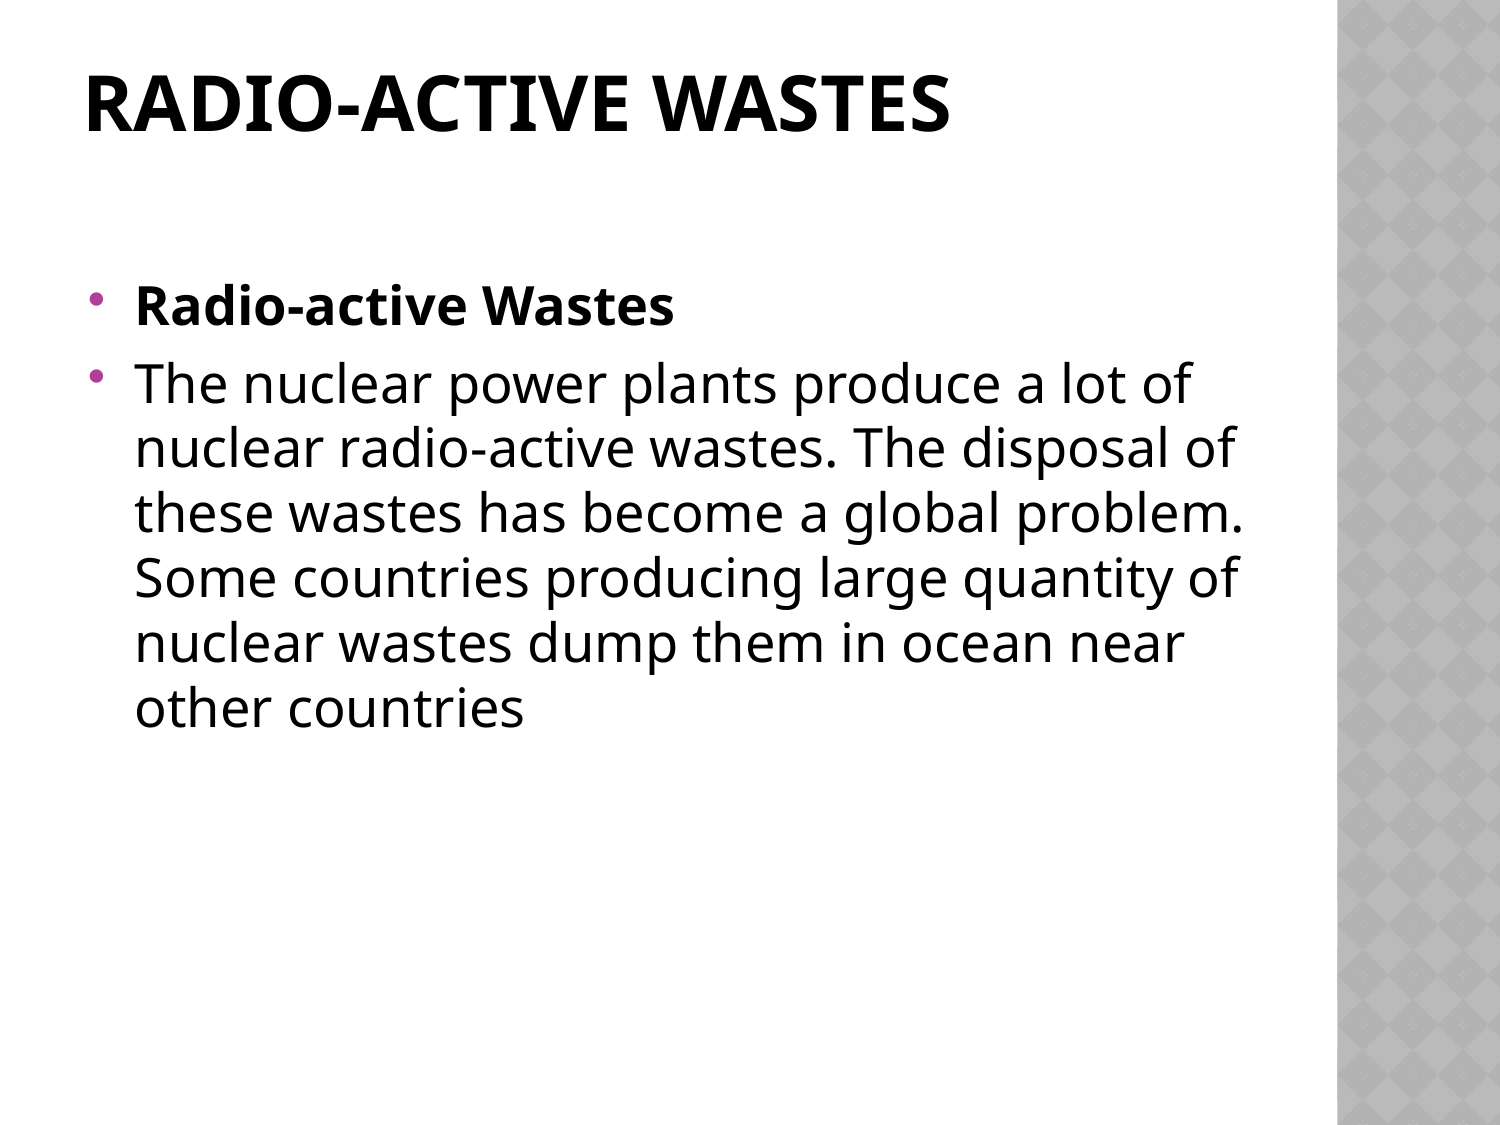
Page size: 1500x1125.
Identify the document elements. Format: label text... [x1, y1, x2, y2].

list Radio-active Wastes The nuclear power plants produce a lot of nuclear radio-active wastes. The disposal of these wastes has become a global problem. Some countries producing large quantity of nuclear wastes dump them in ocean near other coun­tries [75, 264, 1263, 1059]
title Radio-active Wastes [75, 52, 1263, 240]
